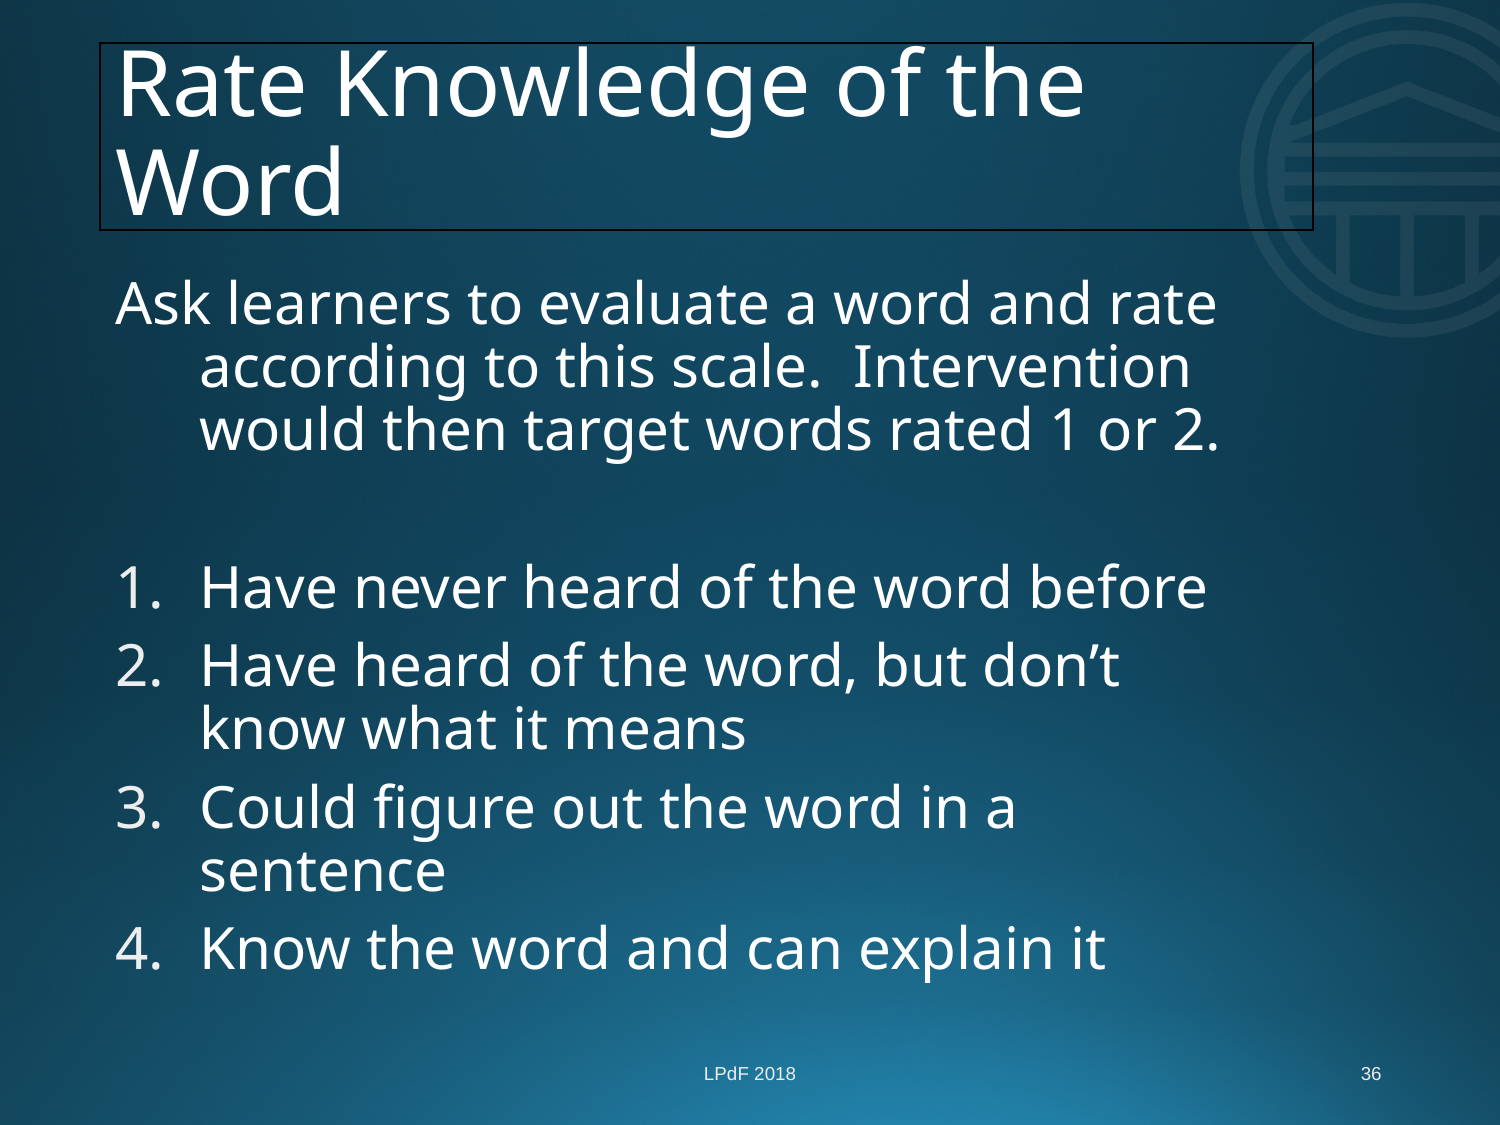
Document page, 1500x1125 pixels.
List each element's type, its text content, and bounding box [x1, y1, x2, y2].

picture [0, 0, 1500, 1125]
footer LPdF 2018 [496, 1042, 1004, 1103]
list Ask learners to evaluate a word and rate according to this scale. Intervention would then target words rated 1 or 2. Have never heard of the word before Have heard of the word, but don’t know what it means Could figure out the word in a sentence Know the word and can explain it [100, 267, 1257, 881]
slide_number 36 [1059, 1042, 1397, 1103]
title Rate Knowledge of the Word [99, 42, 1314, 231]
